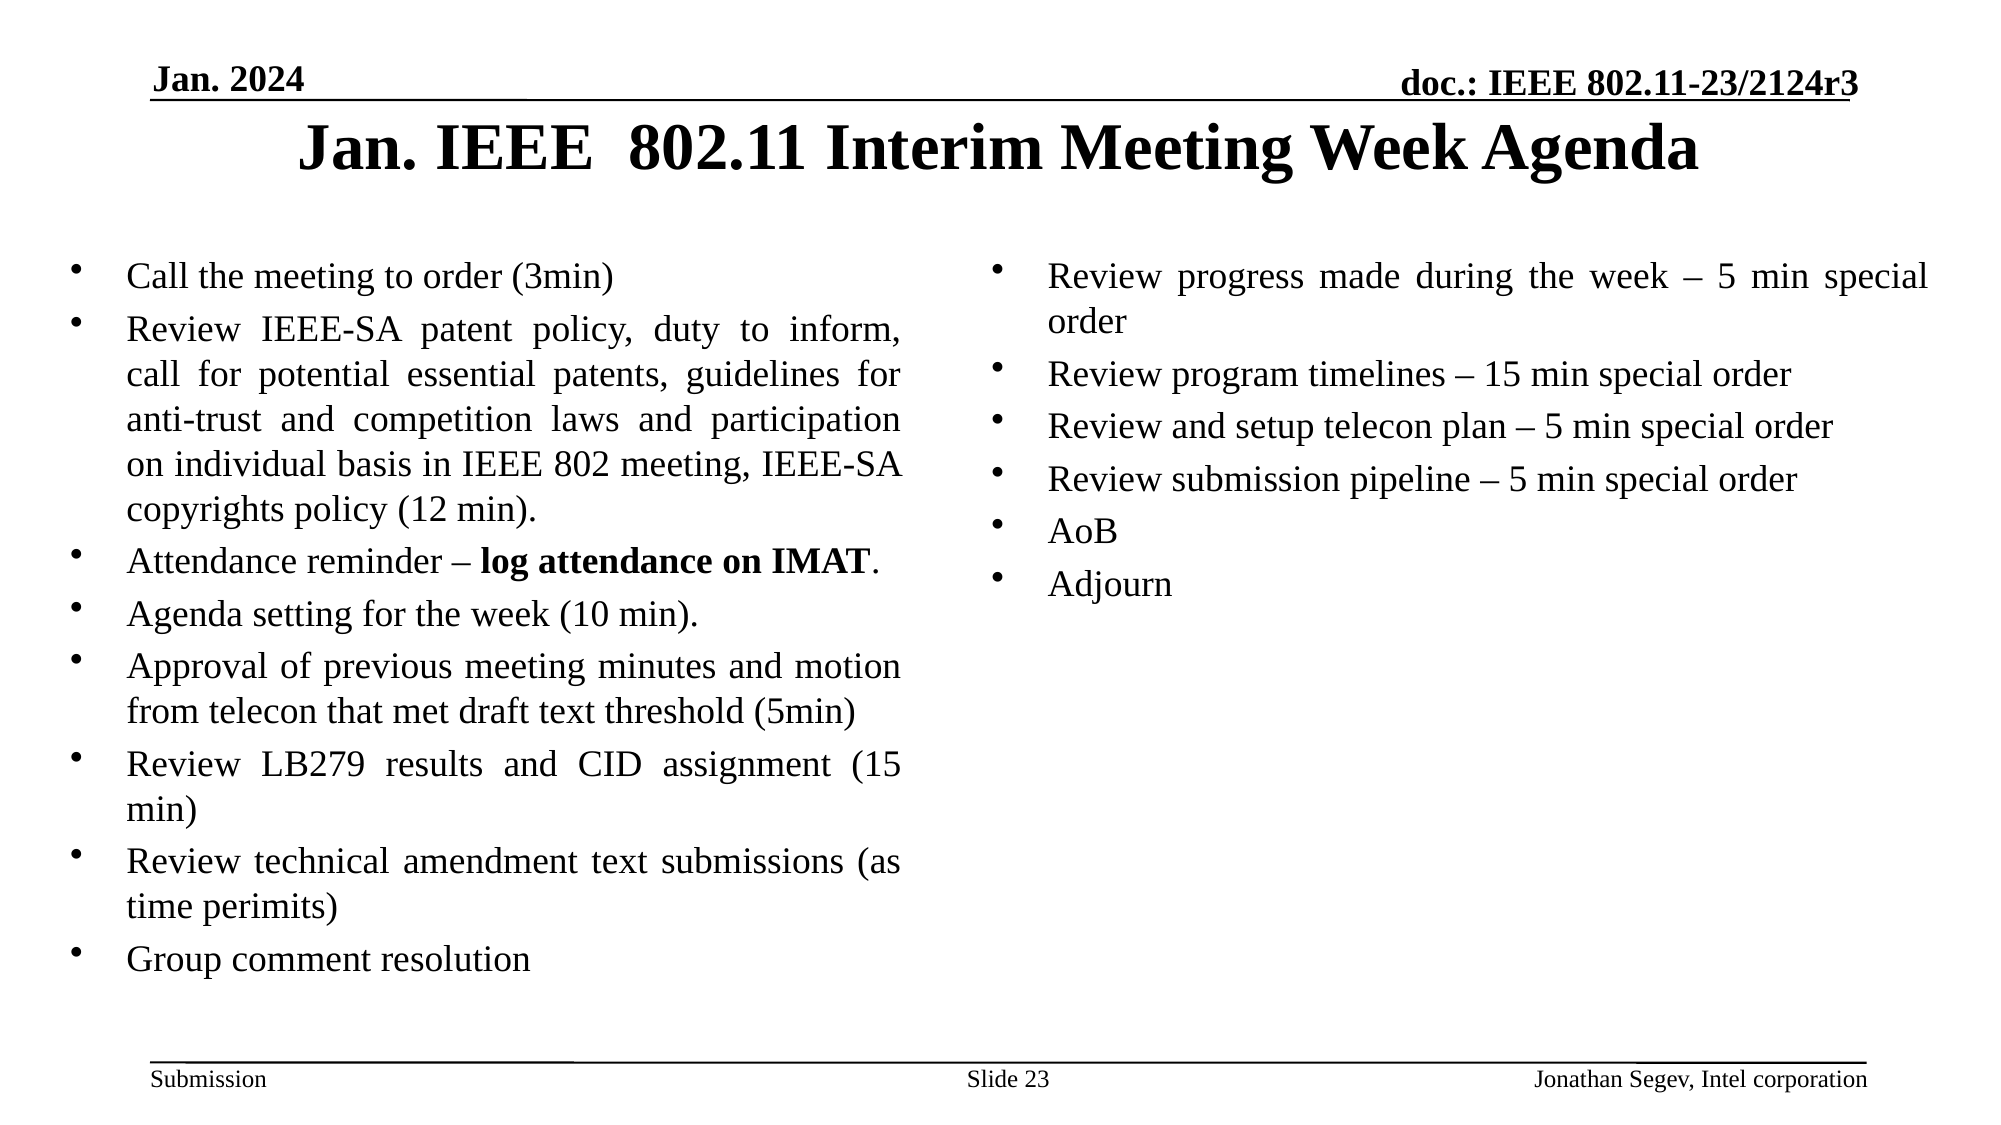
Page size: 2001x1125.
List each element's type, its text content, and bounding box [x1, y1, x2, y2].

text_box Review progress made during the week – 5 min special order Review program timelines – 15 min special order Review and setup telecon plan – 5 min special order Review submission pipeline – 5 min special order AoB Adjourn [976, 243, 1945, 929]
list Call the meeting to order (3min) Review IEEE-SA patent policy, duty to inform, call for potential essential patents, guidelines for anti-trust and competition laws and participation on individual basis in IEEE 802 meeting, IEEE-SA copyrights policy (12 min). Attendance reminder – log attendance on IMAT. Agenda setting for the week (10 min). Approval of previous meeting minutes and motion from telecon that met draft text threshold (5min) Review LB279 results and CID assignment (15 min) Review technical amendment text submissions (as time perimits) Group comment resolution [54, 243, 918, 929]
title Jan. IEEE 802.11 Interim Meeting Week Agenda [149, 112, 1850, 173]
slide_number Slide 23 [950, 1061, 1067, 1123]
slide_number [152, 54, 563, 100]
footer Jonathan Segev, Intel corporation [1171, 1061, 1869, 1093]
